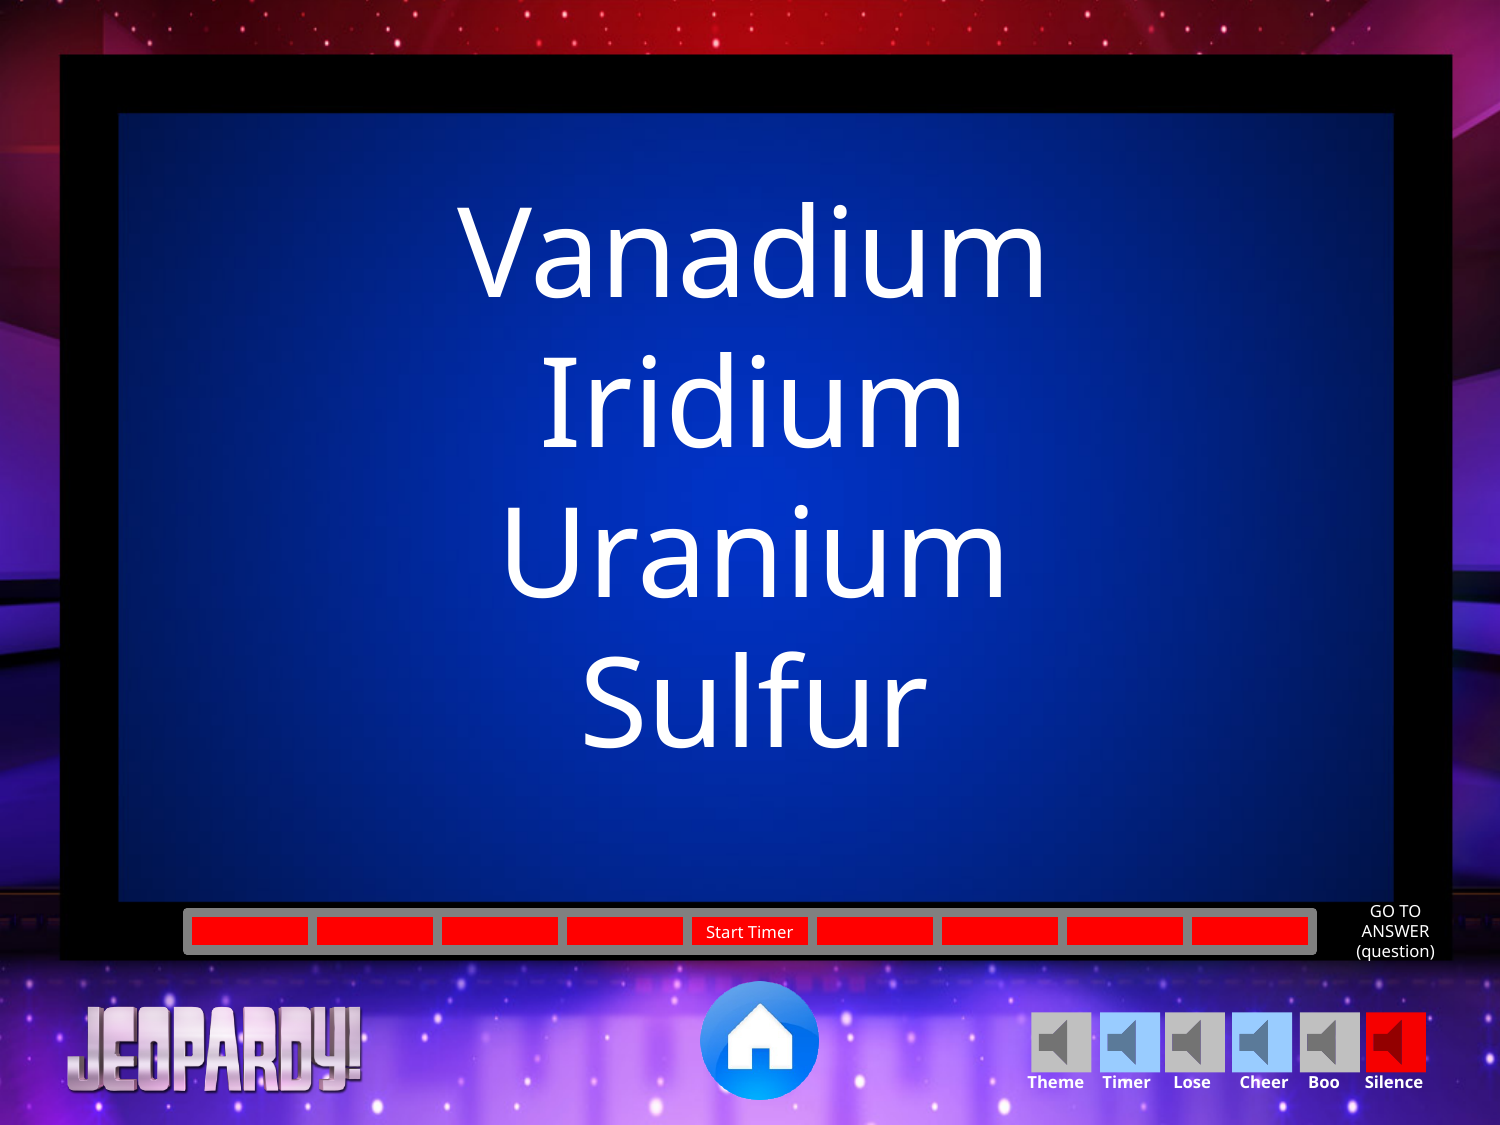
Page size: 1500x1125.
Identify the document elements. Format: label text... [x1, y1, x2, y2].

text_box Vanadium Iridium Uranium Sulfur [133, 164, 1375, 780]
picture [0, 0, 1500, 1125]
